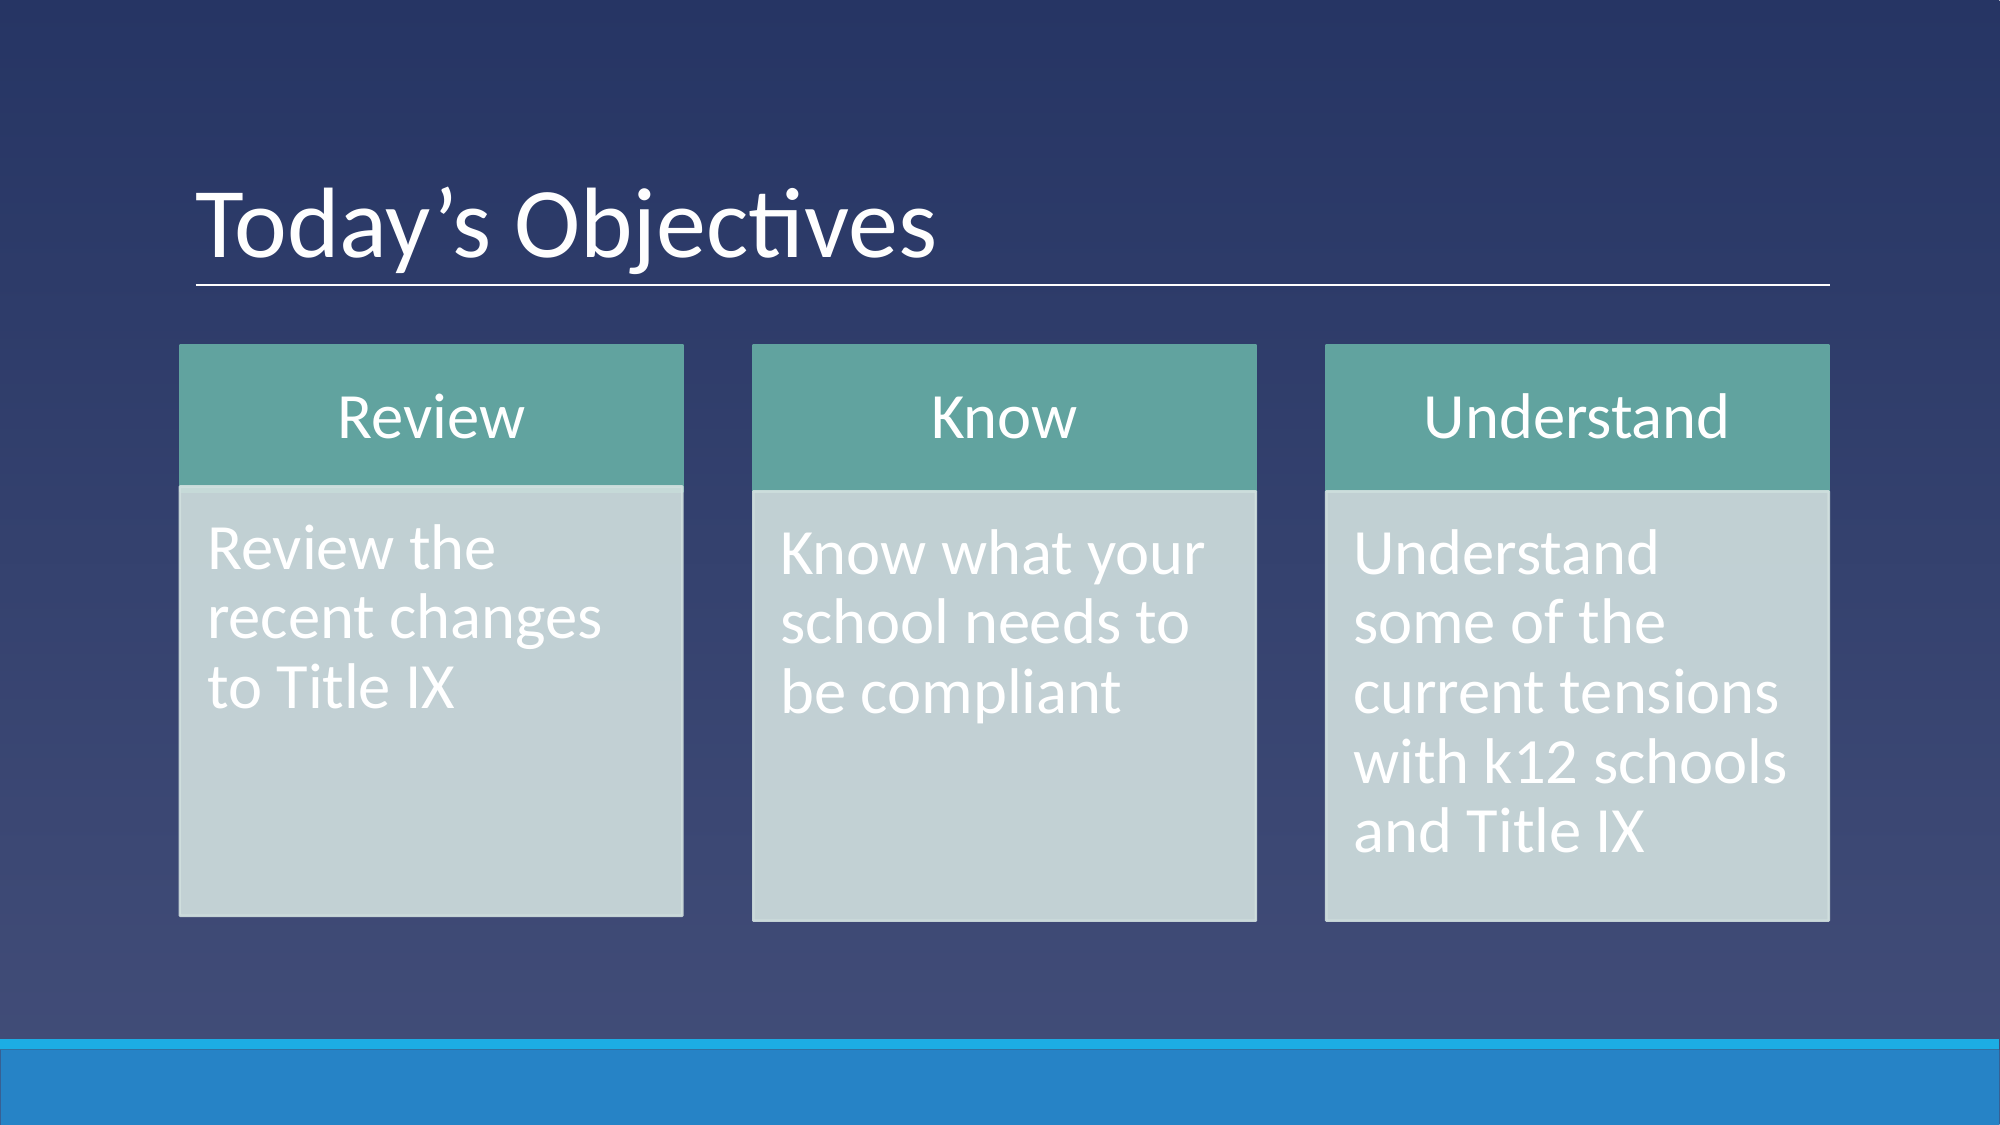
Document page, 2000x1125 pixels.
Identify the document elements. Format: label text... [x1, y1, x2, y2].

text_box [179, 344, 1830, 921]
title Today’s Objectives [179, 47, 1830, 285]
